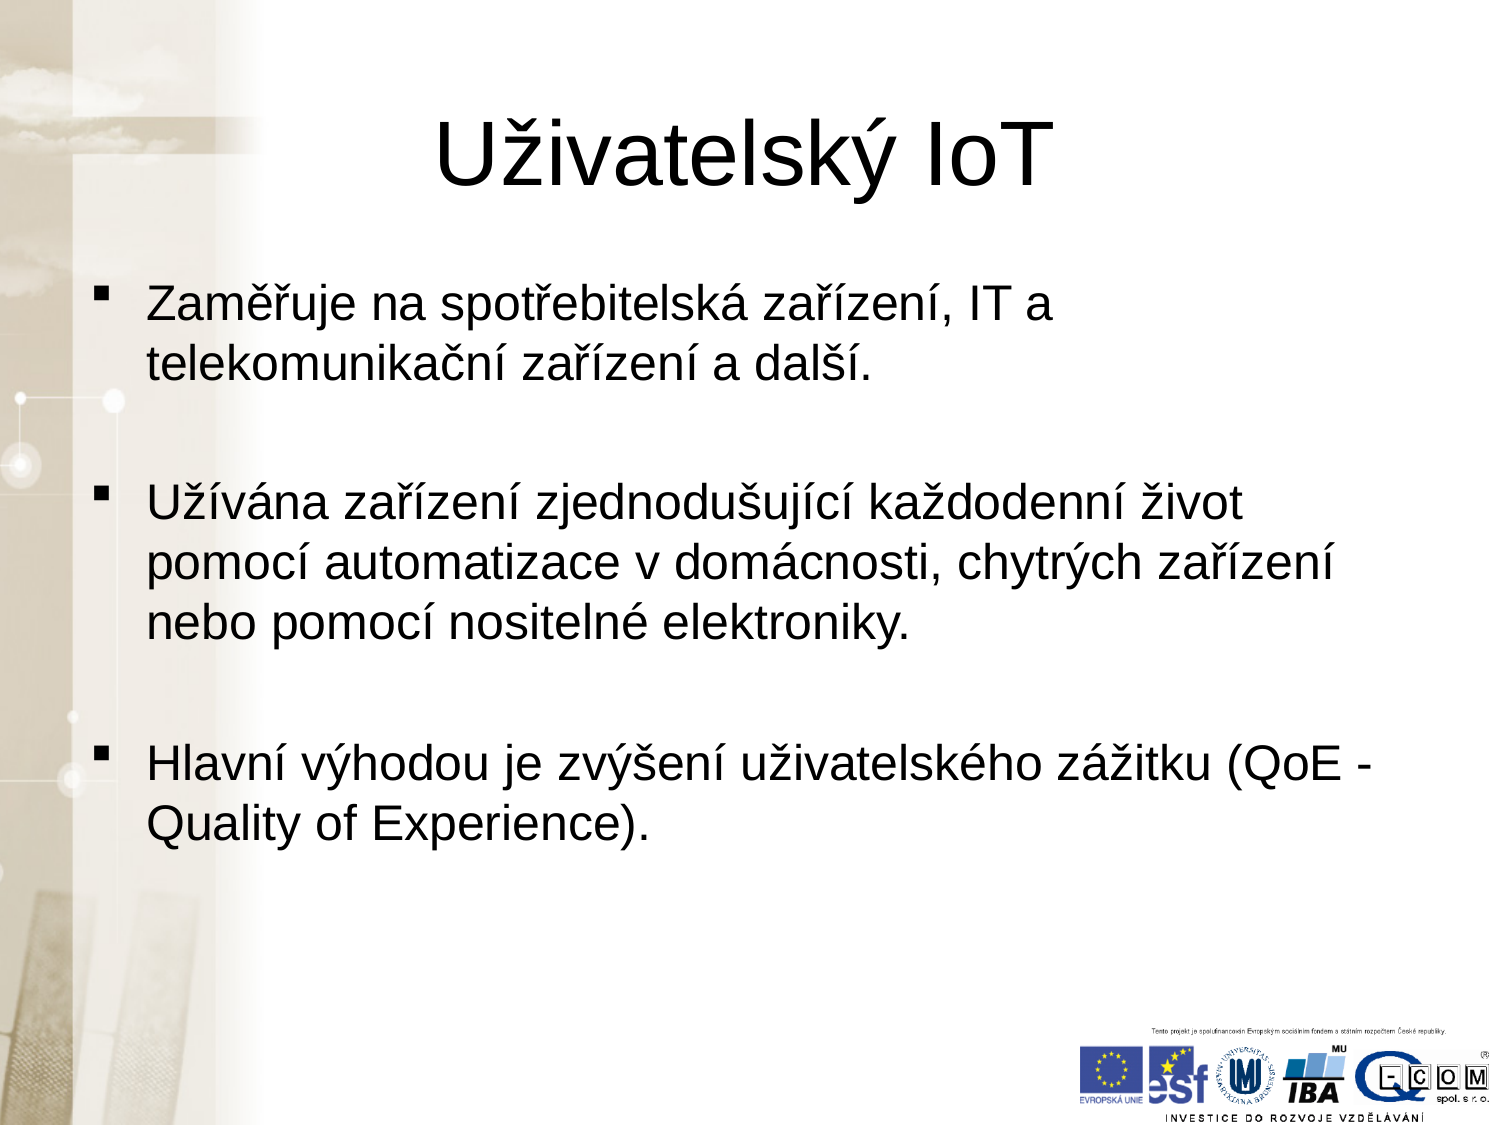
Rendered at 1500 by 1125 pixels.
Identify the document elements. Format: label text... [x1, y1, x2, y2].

title Uživatelský IoT [70, 54, 1421, 243]
picture [0, 0, 278, 1125]
picture [1080, 1027, 1494, 1125]
list Zaměřuje na spotřebitelská zařízení, IT a telekomunikační zařízení a další. Užívána zařízení zjednodušující každodenní život pomocí automatizace v domácnosti, chytrých zařízení nebo pomocí nositelné elektroniky. Hlavní výhodou je zvýšení uživatelského zážitku (QoE - Quality of Experience). [75, 262, 1425, 1005]
